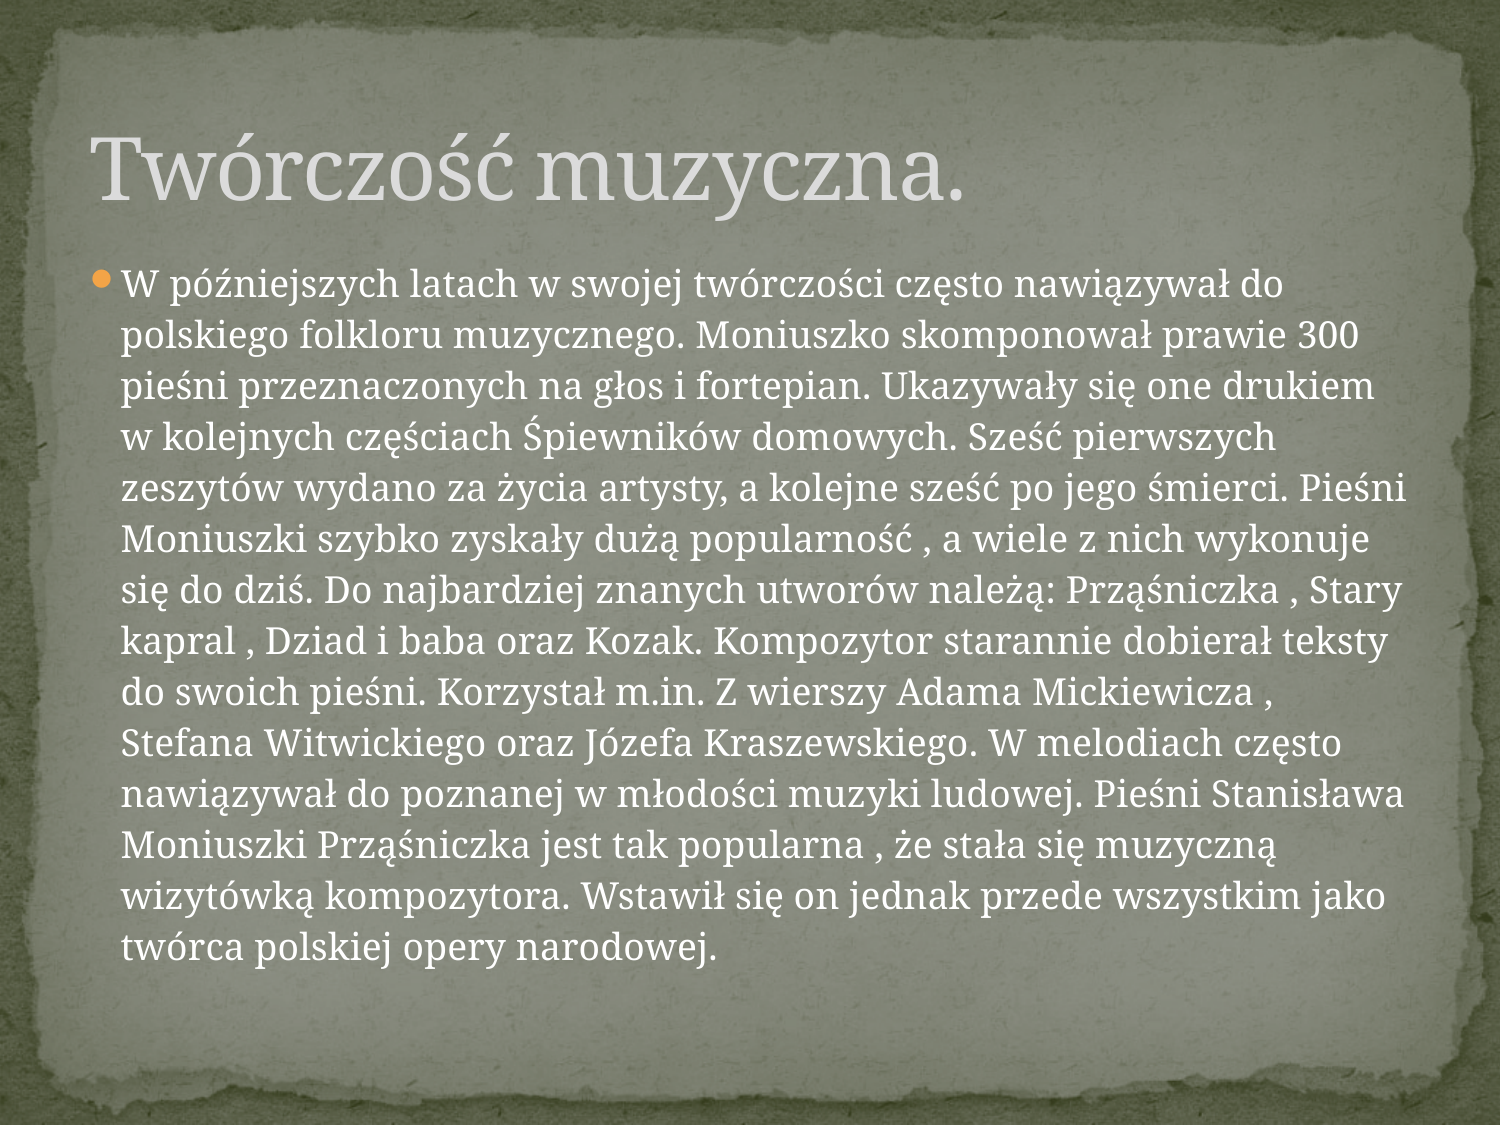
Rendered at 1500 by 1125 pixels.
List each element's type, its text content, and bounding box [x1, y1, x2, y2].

picture [0, 0, 1500, 1125]
text_box W późniejszych latach w swojej twórczości często nawiązywał do polskiego folkloru muzycznego. Moniuszko skomponował prawie 300 pieśni przeznaczonych na głos i fortepian. Ukazywały się one drukiem w kolejnych częściach Śpiewników domowych. Sześć pierwszych zeszytów wydano za życia artysty, a kolejne sześć po jego śmierci. Pieśni Moniuszki szybko zyskały dużą popularność , a wiele z nich wykonuje się do dziś. Do najbardziej znanych utworów należą: Prząśniczka , Stary kapral , Dziad i baba oraz Kozak. Kompozytor starannie dobierał teksty do swoich pieśni. Korzystał m.in. Z wierszy Adama Mickiewicza , Stefana Witwickiego oraz Józefa Kraszewskiego. W melodiach często nawiązywał do poznanej w młodości muzyki ludowej. Pieśni Stanisława Moniuszki Prząśniczka jest tak popularna , że stała się muzyczną wizytówką kompozytora. Wstawił się on jednak przede wszystkim jako twórca polskiej opery narodowej. [74, 249, 1425, 1000]
text_box Twórczość muzyczna. [74, 24, 1425, 225]
